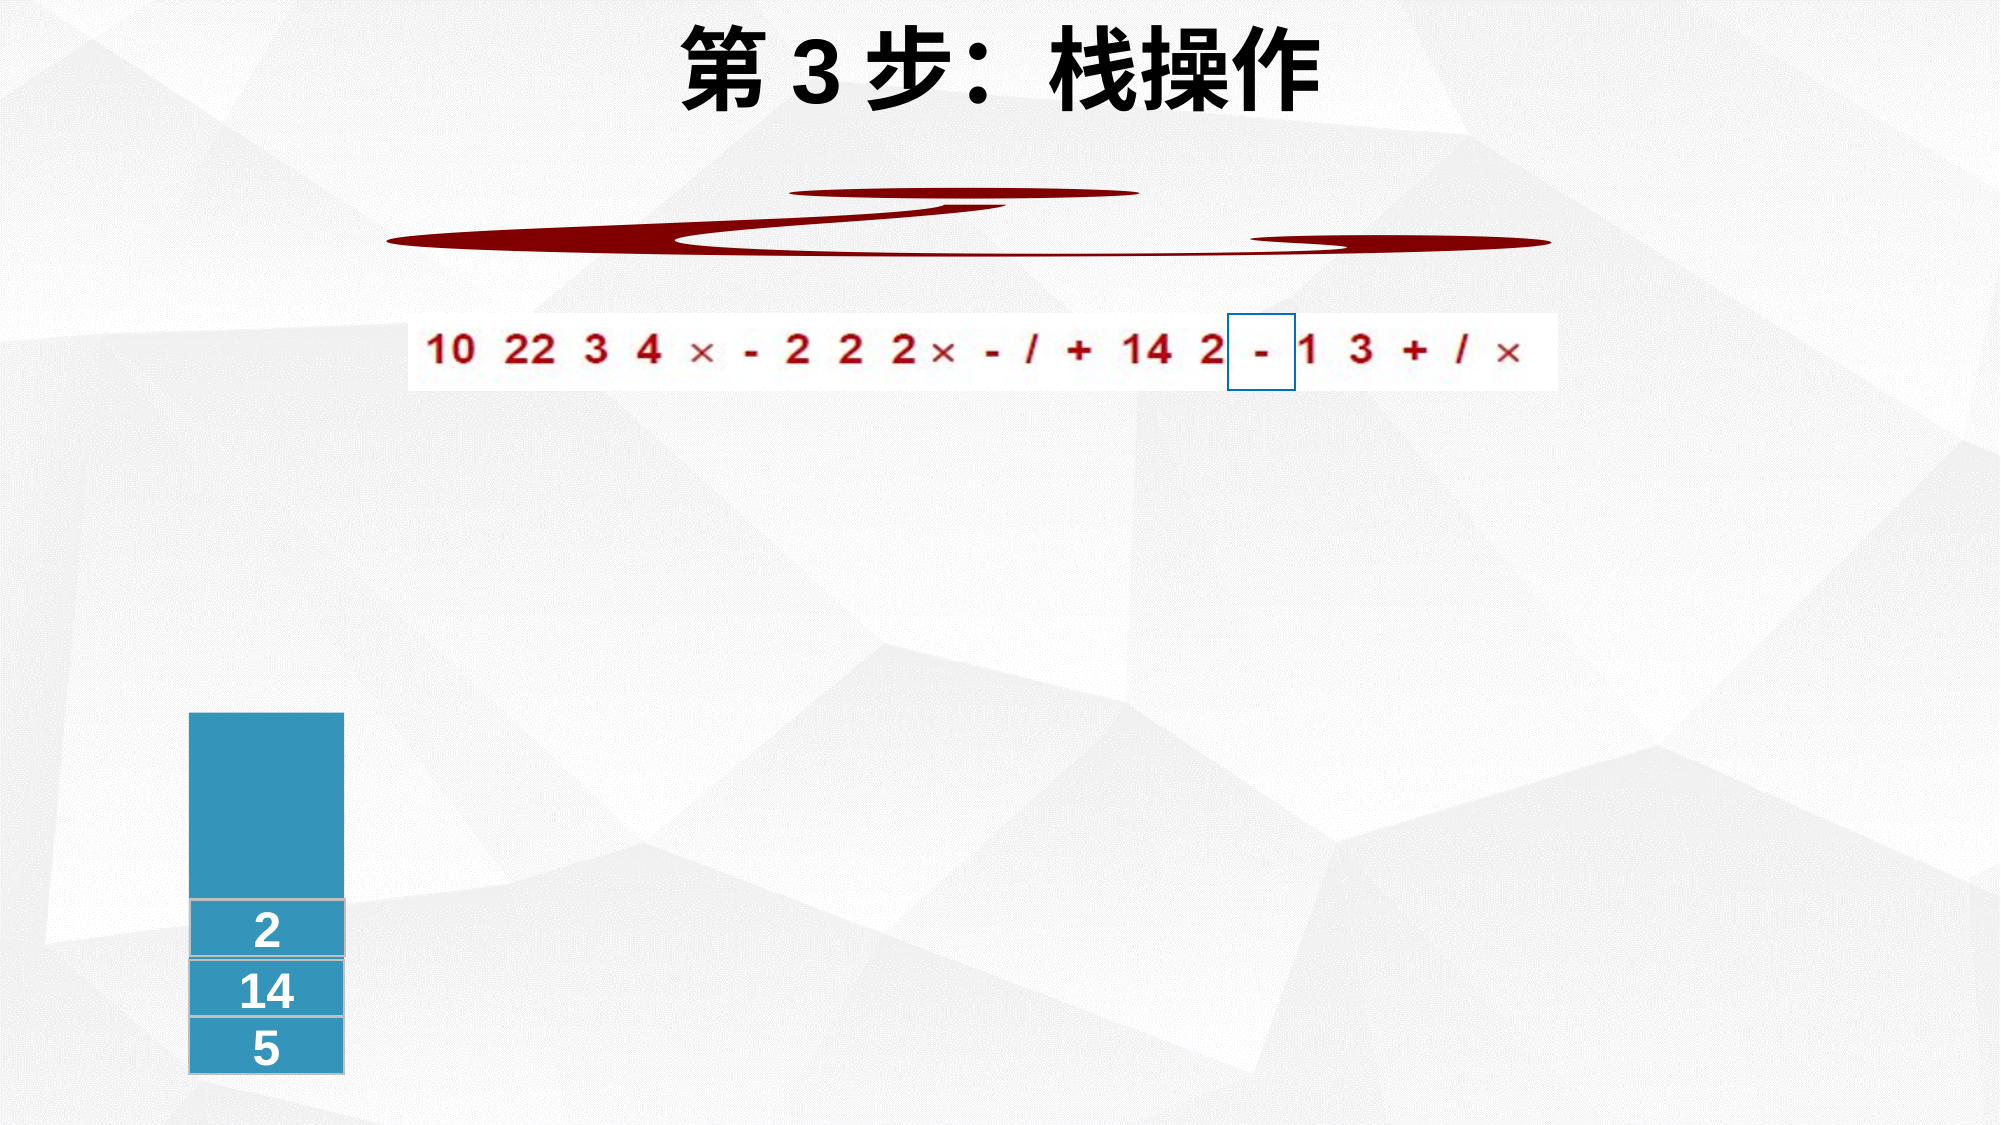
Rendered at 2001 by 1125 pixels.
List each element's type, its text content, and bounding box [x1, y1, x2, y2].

text_box 5 [188, 1017, 345, 1075]
title 第3步：栈操作 [0, 0, 2000, 149]
text_box 14 [188, 959, 345, 1017]
picture [0, 0, 2001, 1125]
text_box 2 [189, 898, 346, 957]
text_box [188, 712, 345, 959]
